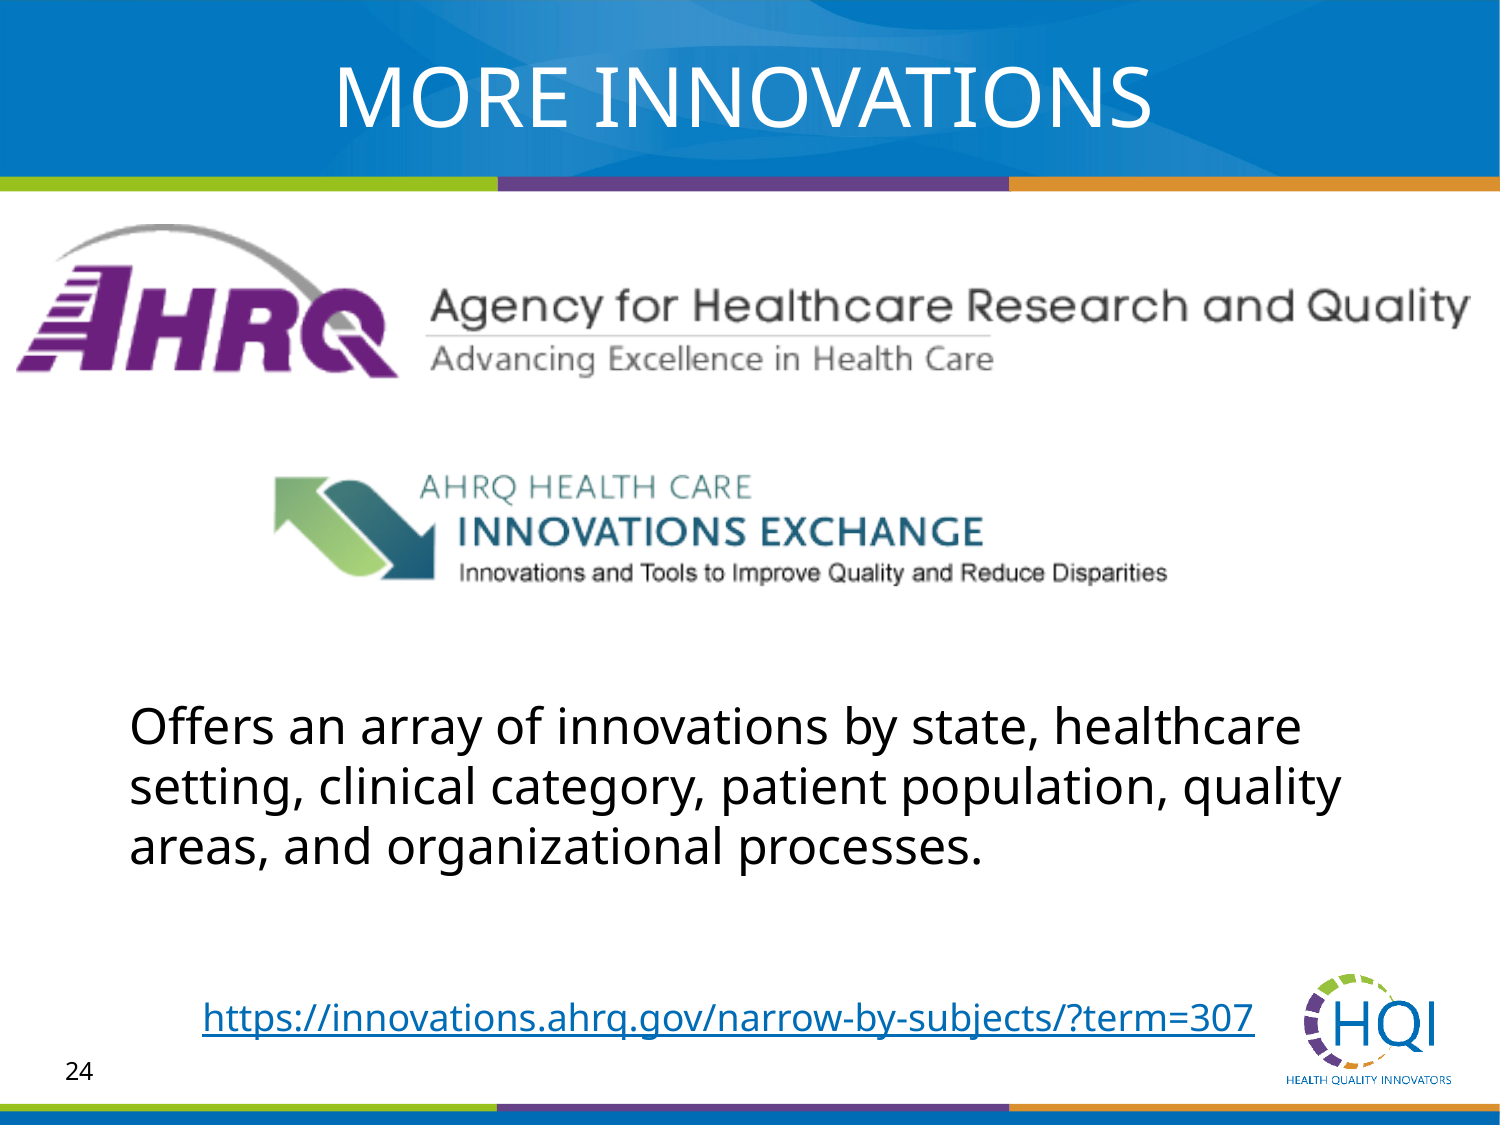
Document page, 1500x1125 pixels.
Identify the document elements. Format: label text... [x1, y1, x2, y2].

slide_number 24 [50, 1042, 113, 1103]
picture [0, 0, 1500, 176]
picture [1287, 974, 1451, 1085]
text_box https://innovations.ahrq.gov/narrow-by-subjects/?term=307 [187, 986, 1300, 1052]
title MORE INNOVATIONS [37, 30, 1451, 157]
text_box Offers an array of innovations by state, healthcare setting, clinical category, patient population, quality areas, and organizational processes. [114, 687, 1487, 883]
picture [16, 224, 1471, 387]
picture [262, 465, 1178, 597]
